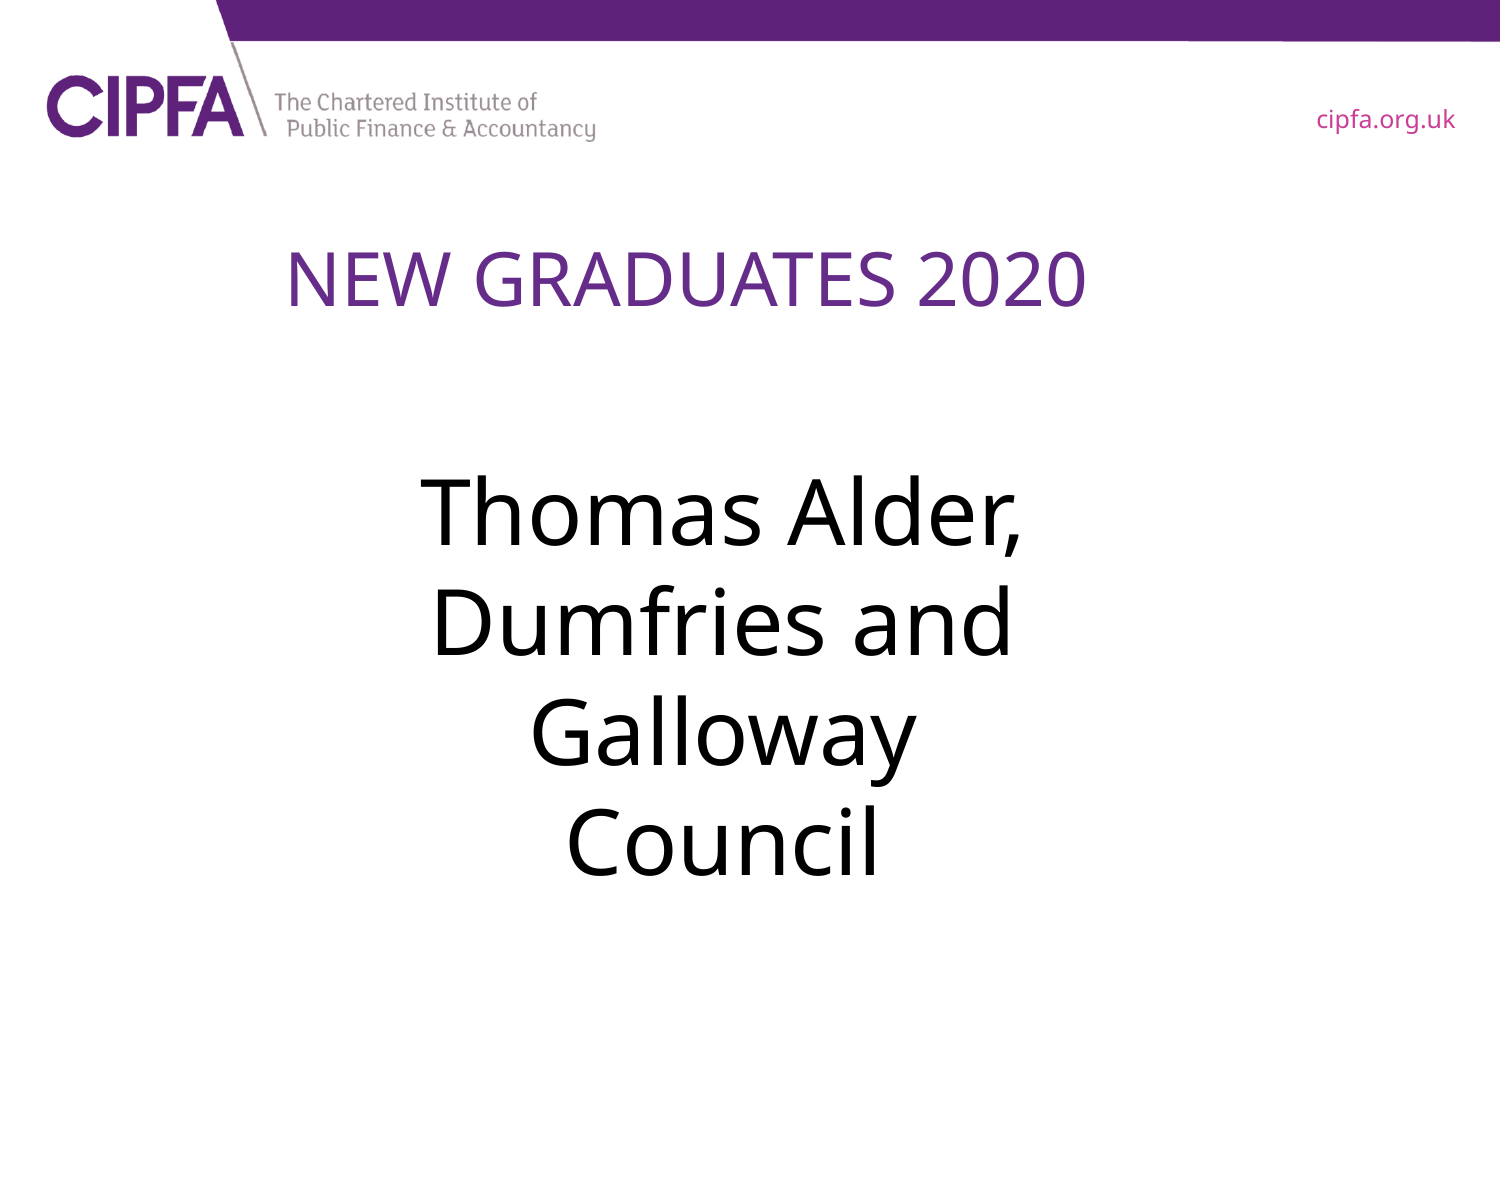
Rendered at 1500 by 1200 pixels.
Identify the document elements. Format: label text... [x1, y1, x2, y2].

text_box Thomas Alder, Dumfries and Galloway Council [348, 446, 1099, 901]
picture [0, 0, 1500, 142]
title NEW GRADUATES 2020 [269, 223, 1303, 374]
